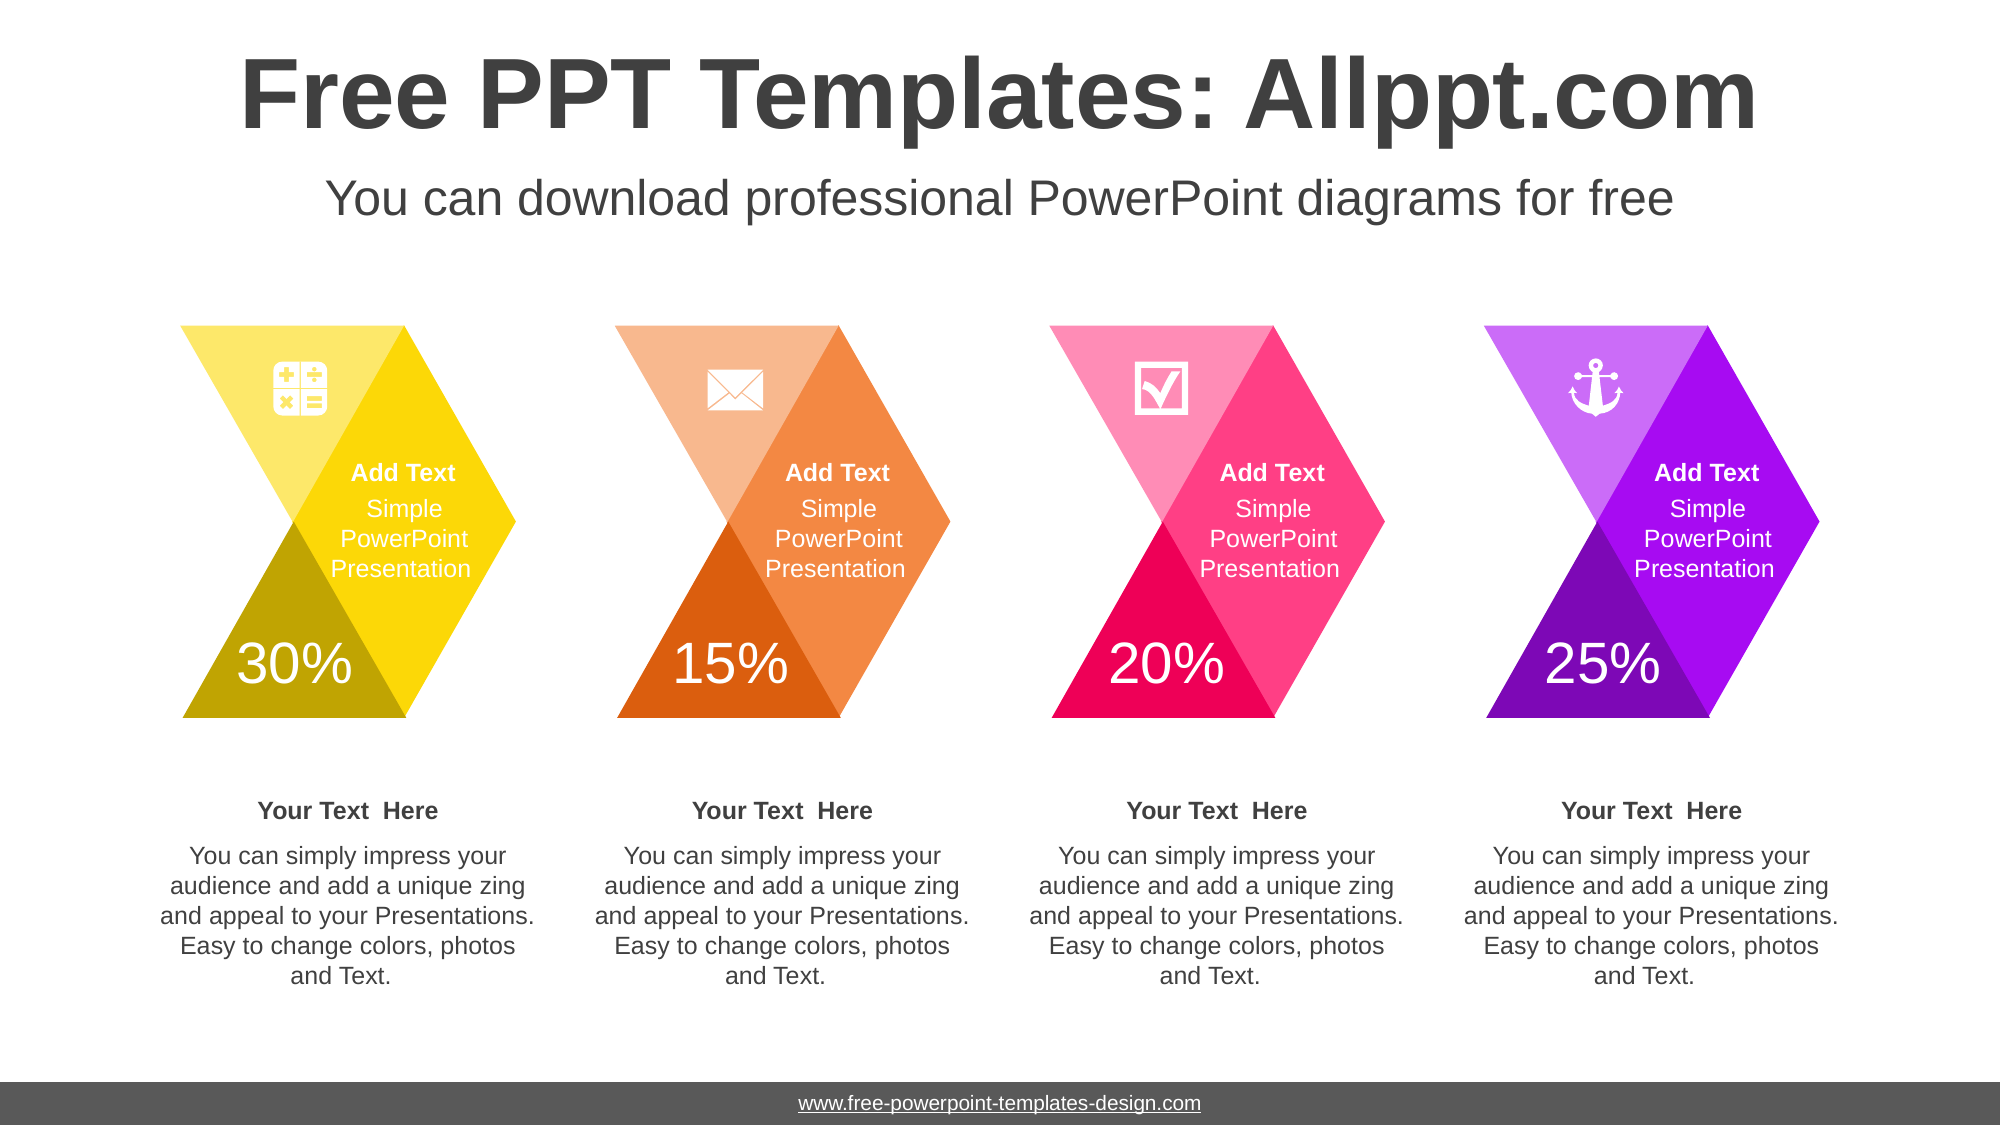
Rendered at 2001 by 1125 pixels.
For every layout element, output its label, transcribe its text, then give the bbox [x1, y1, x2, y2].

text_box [1049, 325, 1385, 718]
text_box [1483, 325, 1820, 718]
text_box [732, 449, 945, 591]
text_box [144, 786, 552, 999]
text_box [614, 325, 951, 718]
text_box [298, 449, 510, 591]
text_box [1601, 449, 1814, 591]
list You can download professional PowerPoint diagrams for free [0, 164, 2000, 234]
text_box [1167, 449, 1379, 591]
text_box www.free-powerpoint-templates-design.com [0, 1082, 2000, 1123]
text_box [1447, 786, 1856, 999]
title Free PPT Templates: Allppt.com [0, 32, 2000, 161]
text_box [578, 786, 987, 999]
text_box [180, 325, 516, 718]
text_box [1013, 786, 1421, 999]
